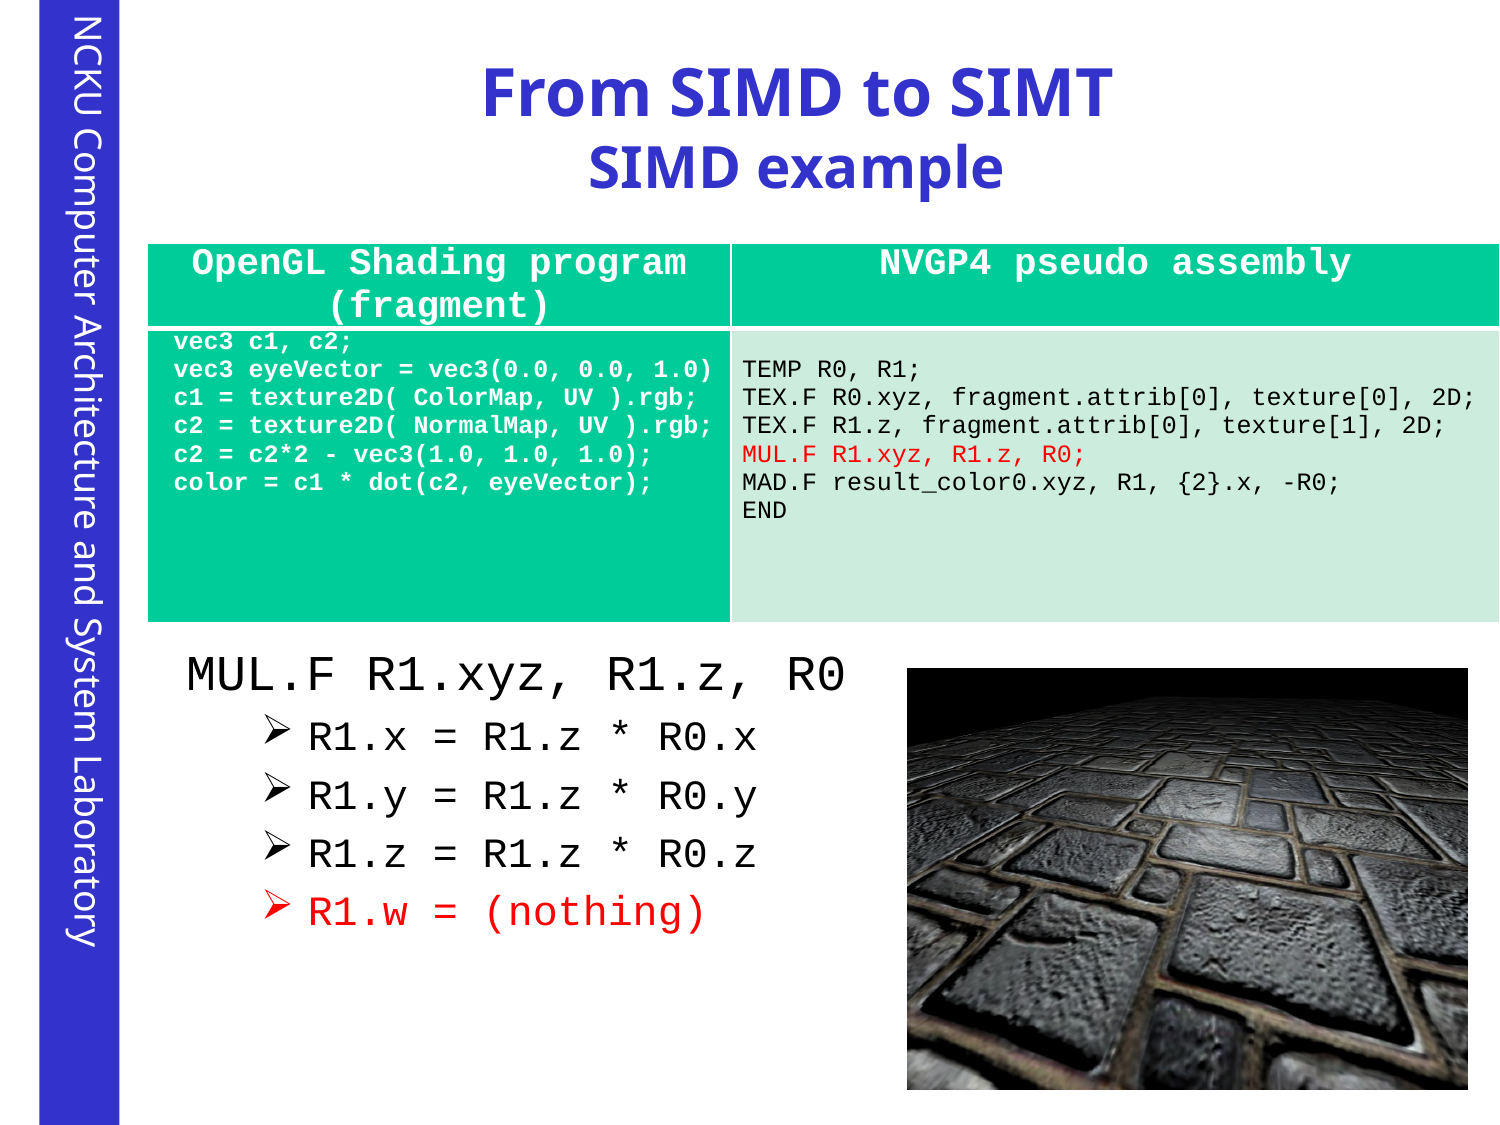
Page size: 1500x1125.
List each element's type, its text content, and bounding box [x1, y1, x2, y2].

title From SIMD to SIMT SIMD example [135, 31, 1459, 219]
list MUL.F R1.xyz, R1.z, R0 R1.x = R1.z * R0.x R1.y = R1.z * R0.y R1.z = R1.z * R0.z R1.w = (nothing) [171, 633, 1388, 1000]
table_header OpenGL Shading program (fragment) [148, 244, 730, 326]
table_header NVGP4 pseudo assembly [732, 244, 1499, 326]
table_cell TEMP R0, R1; TEX.F R0.xyz, fragment.attrib[0], texture[0], 2D; TEX.F R1.z, fragment.attrib[0], texture[1], 2D; MUL.F R1.xyz, R1.z, R0; MAD.F result_color0.xyz, R1, {2}.x, -R0; END [732, 331, 1499, 622]
picture [907, 668, 1469, 1090]
table_cell vec3 c1, c2; vec3 eyeVector = vec3(0.0, 0.0, 1.0) c1 = texture2D( ColorMap, UV ).rgb; c2 = texture2D( NormalMap, UV ).rgb; c2 = c2*2 - vec3(1.0, 1.0, 1.0); color = c1 * dot(c2, eyeVector); [148, 331, 730, 622]
